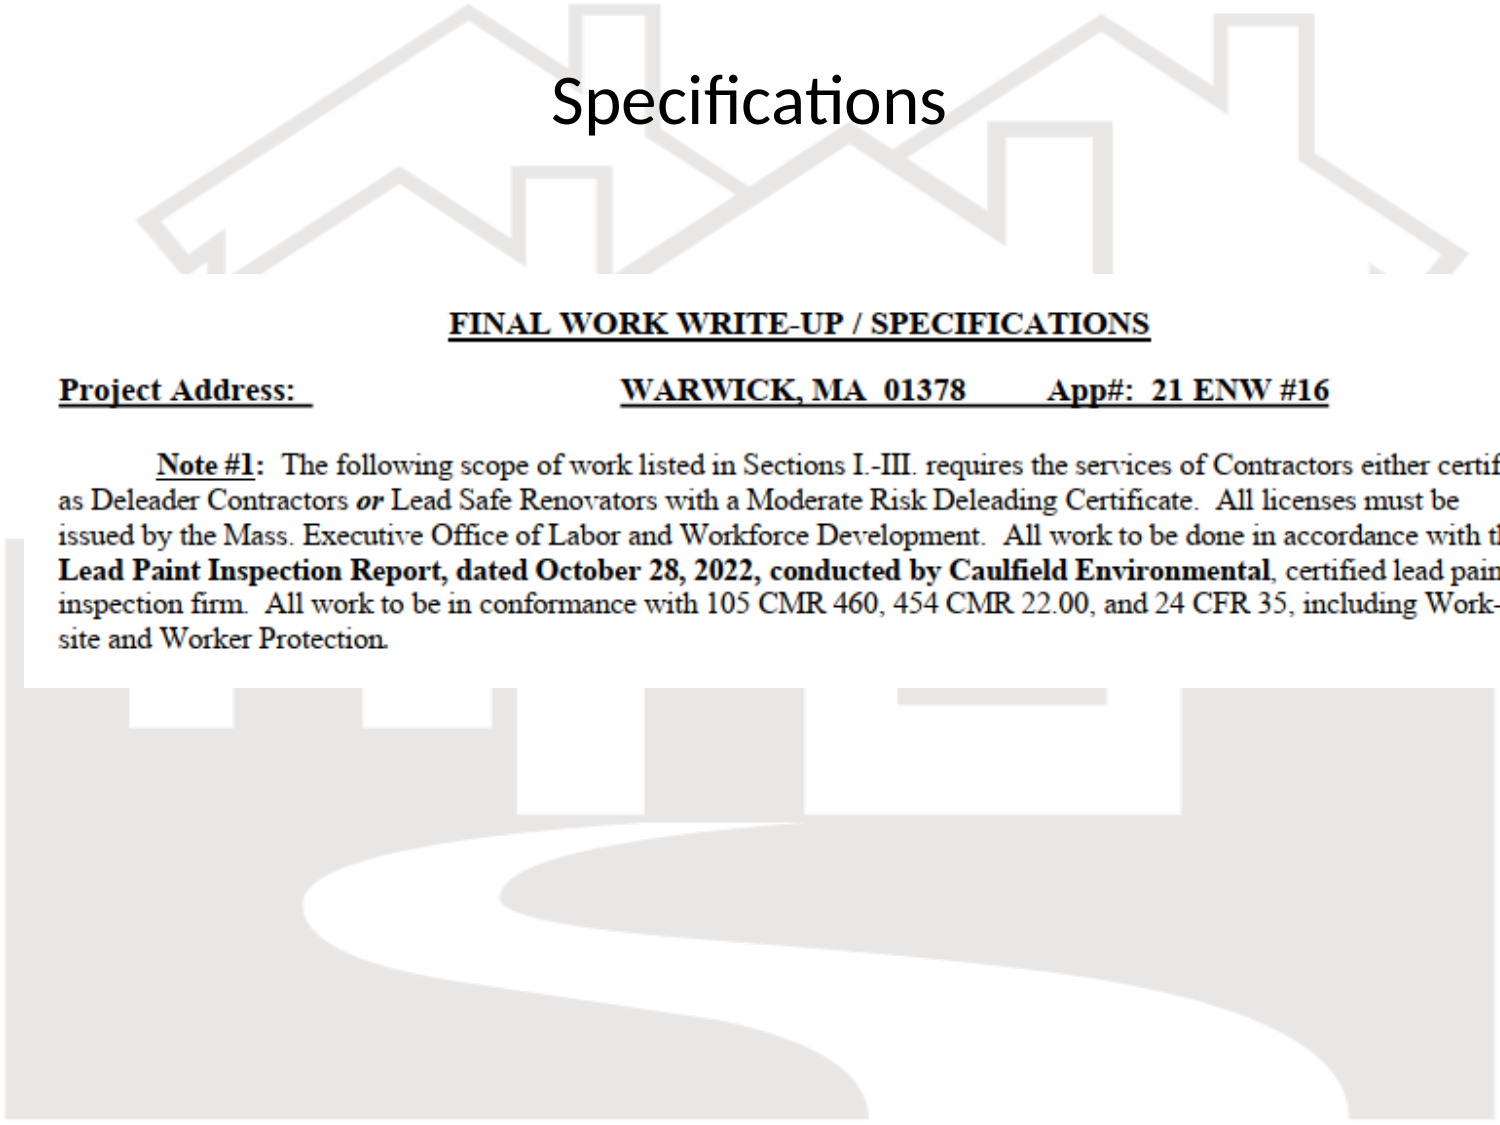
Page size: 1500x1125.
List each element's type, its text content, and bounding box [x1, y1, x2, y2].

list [24, 274, 1500, 688]
title Specifications [75, 45, 1425, 233]
